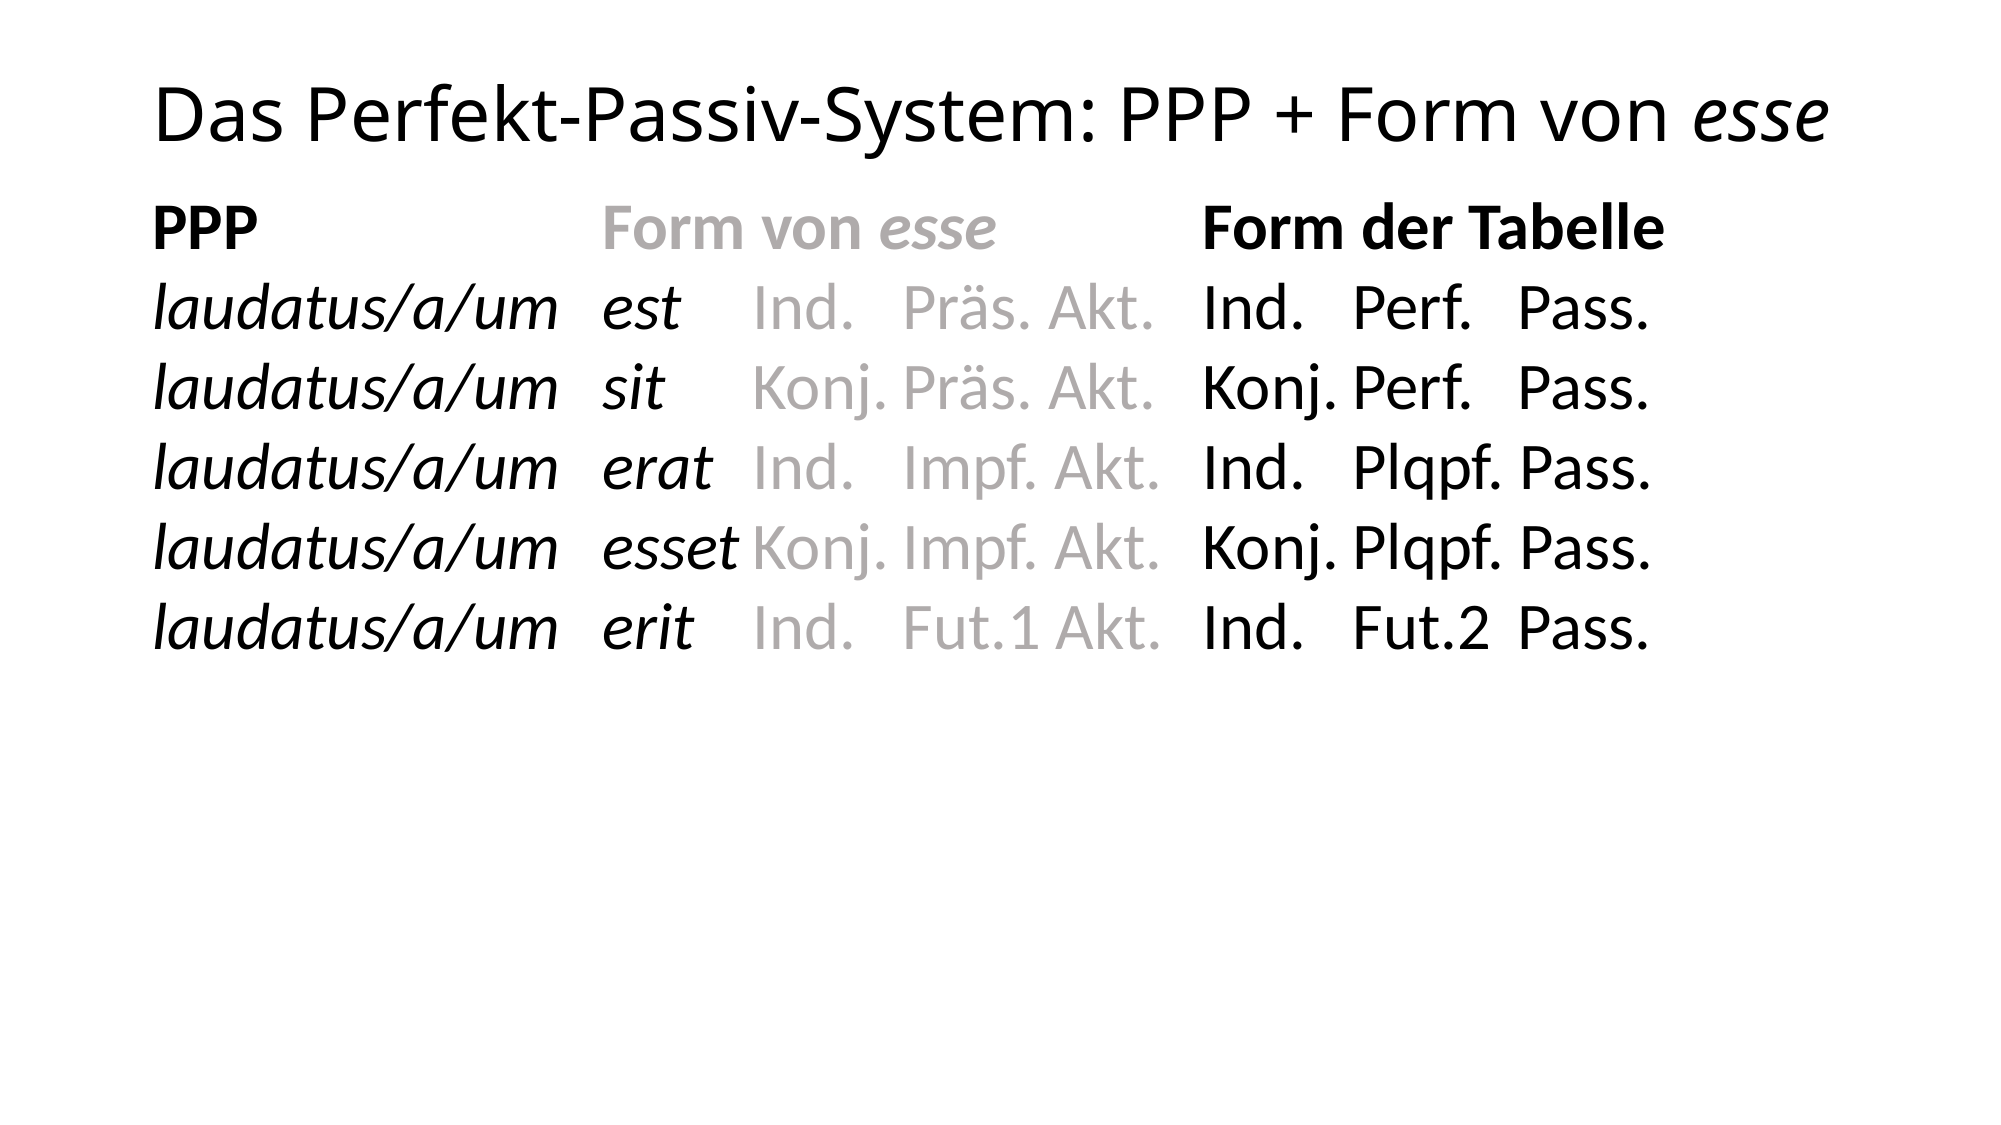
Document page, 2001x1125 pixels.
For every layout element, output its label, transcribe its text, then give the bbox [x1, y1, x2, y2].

list PPP Form von esse Form der Tabelle laudatus/a/um est Ind. Präs. Akt. Ind. Perf. Pass. laudatus/a/um sit Konj. Präs. Akt. Konj. Perf. Pass. laudatus/a/um erat Ind. Impf. Akt. Ind. Plqpf. Pass. laudatus/a/um esset Konj. Impf. Akt. Konj. Plqpf. Pass. laudatus/a/um erit Ind. Fut.1 Akt. Ind. Fut.2 Pass. [137, 174, 1863, 889]
title Das Perfekt-Passiv-System: PPP + Form von esse [137, 59, 1863, 174]
